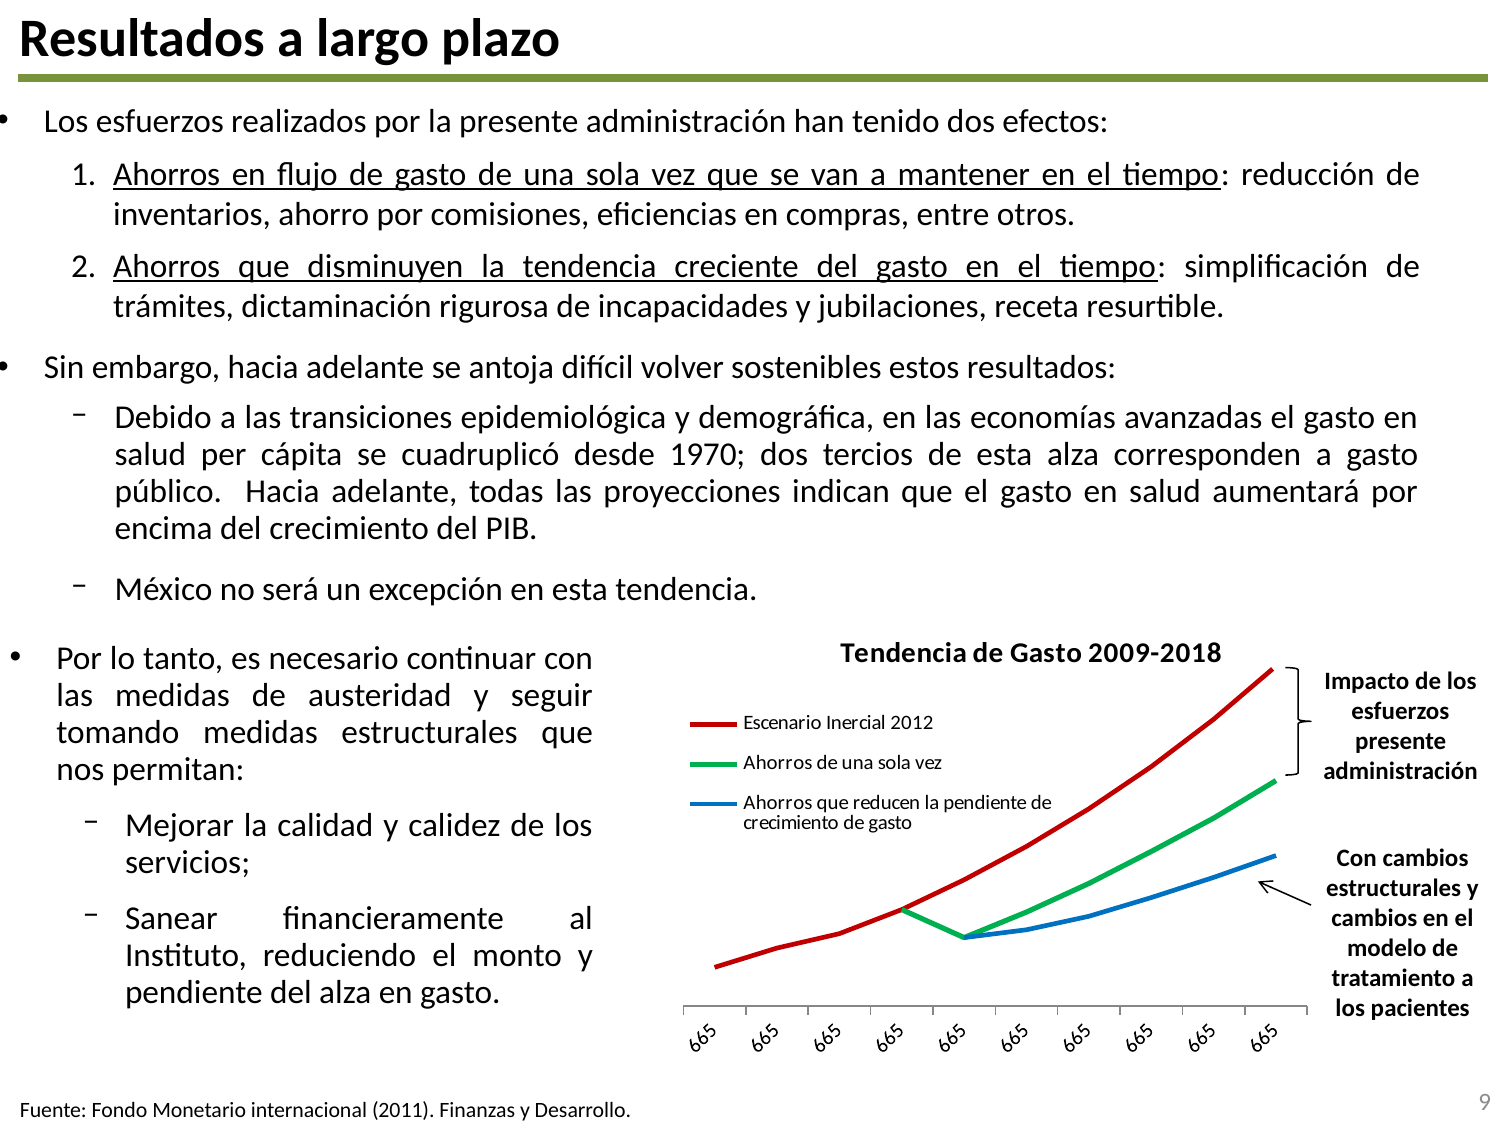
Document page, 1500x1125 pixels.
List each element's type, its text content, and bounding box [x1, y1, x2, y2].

text_box Fuente: Fondo Monetario internacional (2011). Finanzas y Desarrollo. [4, 1087, 647, 1125]
text_box Los esfuerzos realizados por la presente administración han tenido dos efectos: Ahorros en flujo de gasto de una sola vez que se van a mantener en el tiempo: reducción de inventarios, ahorro por comisiones, eficiencias en compras, entre otros. Ahorros que disminuyen la tendencia creciente del gasto en el tiempo: simplificación de trámites, dictaminación rigurosa de incapacidades y jubilaciones, receta resurtible. Sin embargo, hacia adelante se antoja difícil volver sostenibles estos resultados: Debido a las transiciones epidemiológica y demográfica, en las economías avanzadas el gasto en salud per cápita se cuadruplicó desde 1970; dos tercios de esta alza corresponden a gasto público. Hacia adelante, todas las proyecciones indican que el gasto en salud aumentará por encima del crecimiento del PIB. México no será un excepción en esta tendencia. [0, 113, 1436, 634]
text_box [1257, 881, 1312, 906]
chart [674, 631, 1435, 1058]
text_box Con cambios estructurales y cambios en el modelo de tratamiento a los pacientes [1439, 834, 1500, 1029]
text_box Por lo tanto, es necesario continuar con las medidas de austeridad y seguir tomando medidas estructurales que nos permitan: Mejorar la calidad y calidez de los servicios; Sanear financieramente al Instituto, reduciendo el monto y pendiente del alza en gasto. [0, 632, 609, 1019]
text_box Impacto de los esfuerzos presente administración [1439, 656, 1498, 792]
text_box Resultados a largo plazo [5, 0, 1381, 74]
slide_number 9 [1156, 1070, 1500, 1125]
